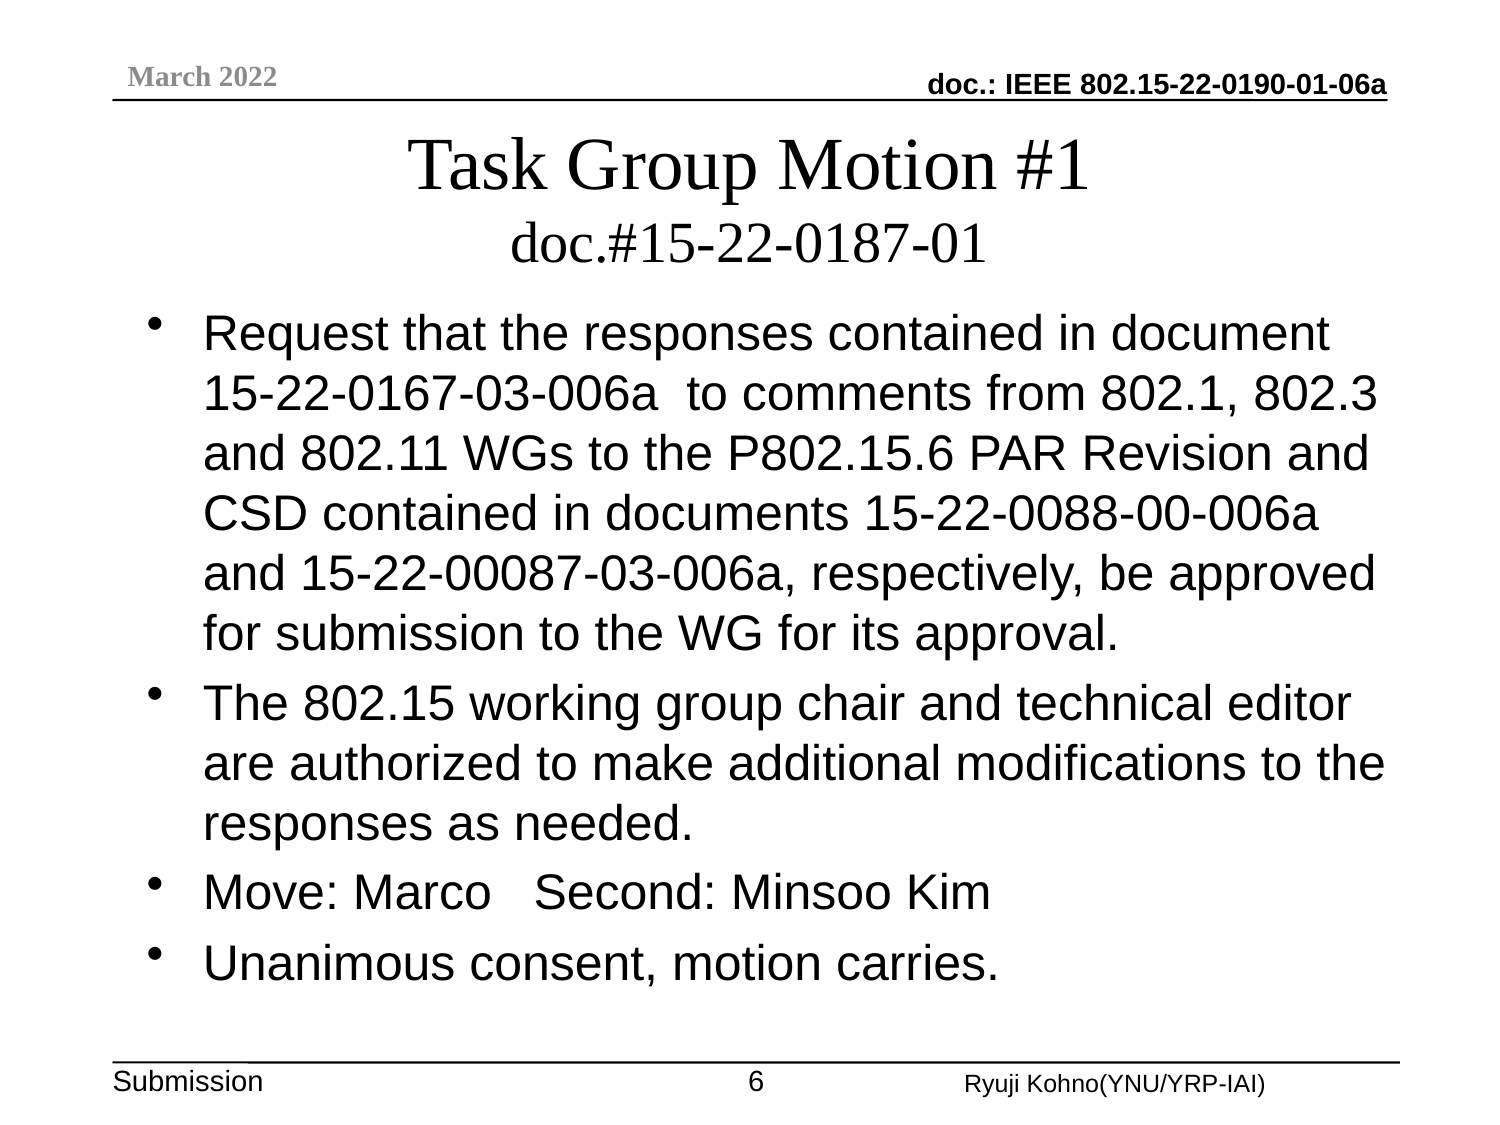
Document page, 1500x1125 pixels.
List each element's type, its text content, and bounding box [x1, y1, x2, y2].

list Request that the responses contained in document 15-22-0167-03-006a to comments from 802.1, 802.3 and 802.11 WGs to the P802.15.6 PAR Revision and CSD contained in documents 15-22-0088-00-006a and 15-22-00087-03-006a, respectively, be approved for submission to the WG for its approval. The 802.15 working group chair and technical editor are authorized to make additional modifications to the responses as needed. Move: Marco Second: Minsoo Kim Unanimous consent, motion carries. [131, 292, 1407, 968]
slide_number 6 [712, 1062, 800, 1093]
title Task Group Motion #1 doc.#15-22-0187-01 [112, 186, 1388, 293]
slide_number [112, 45, 450, 105]
